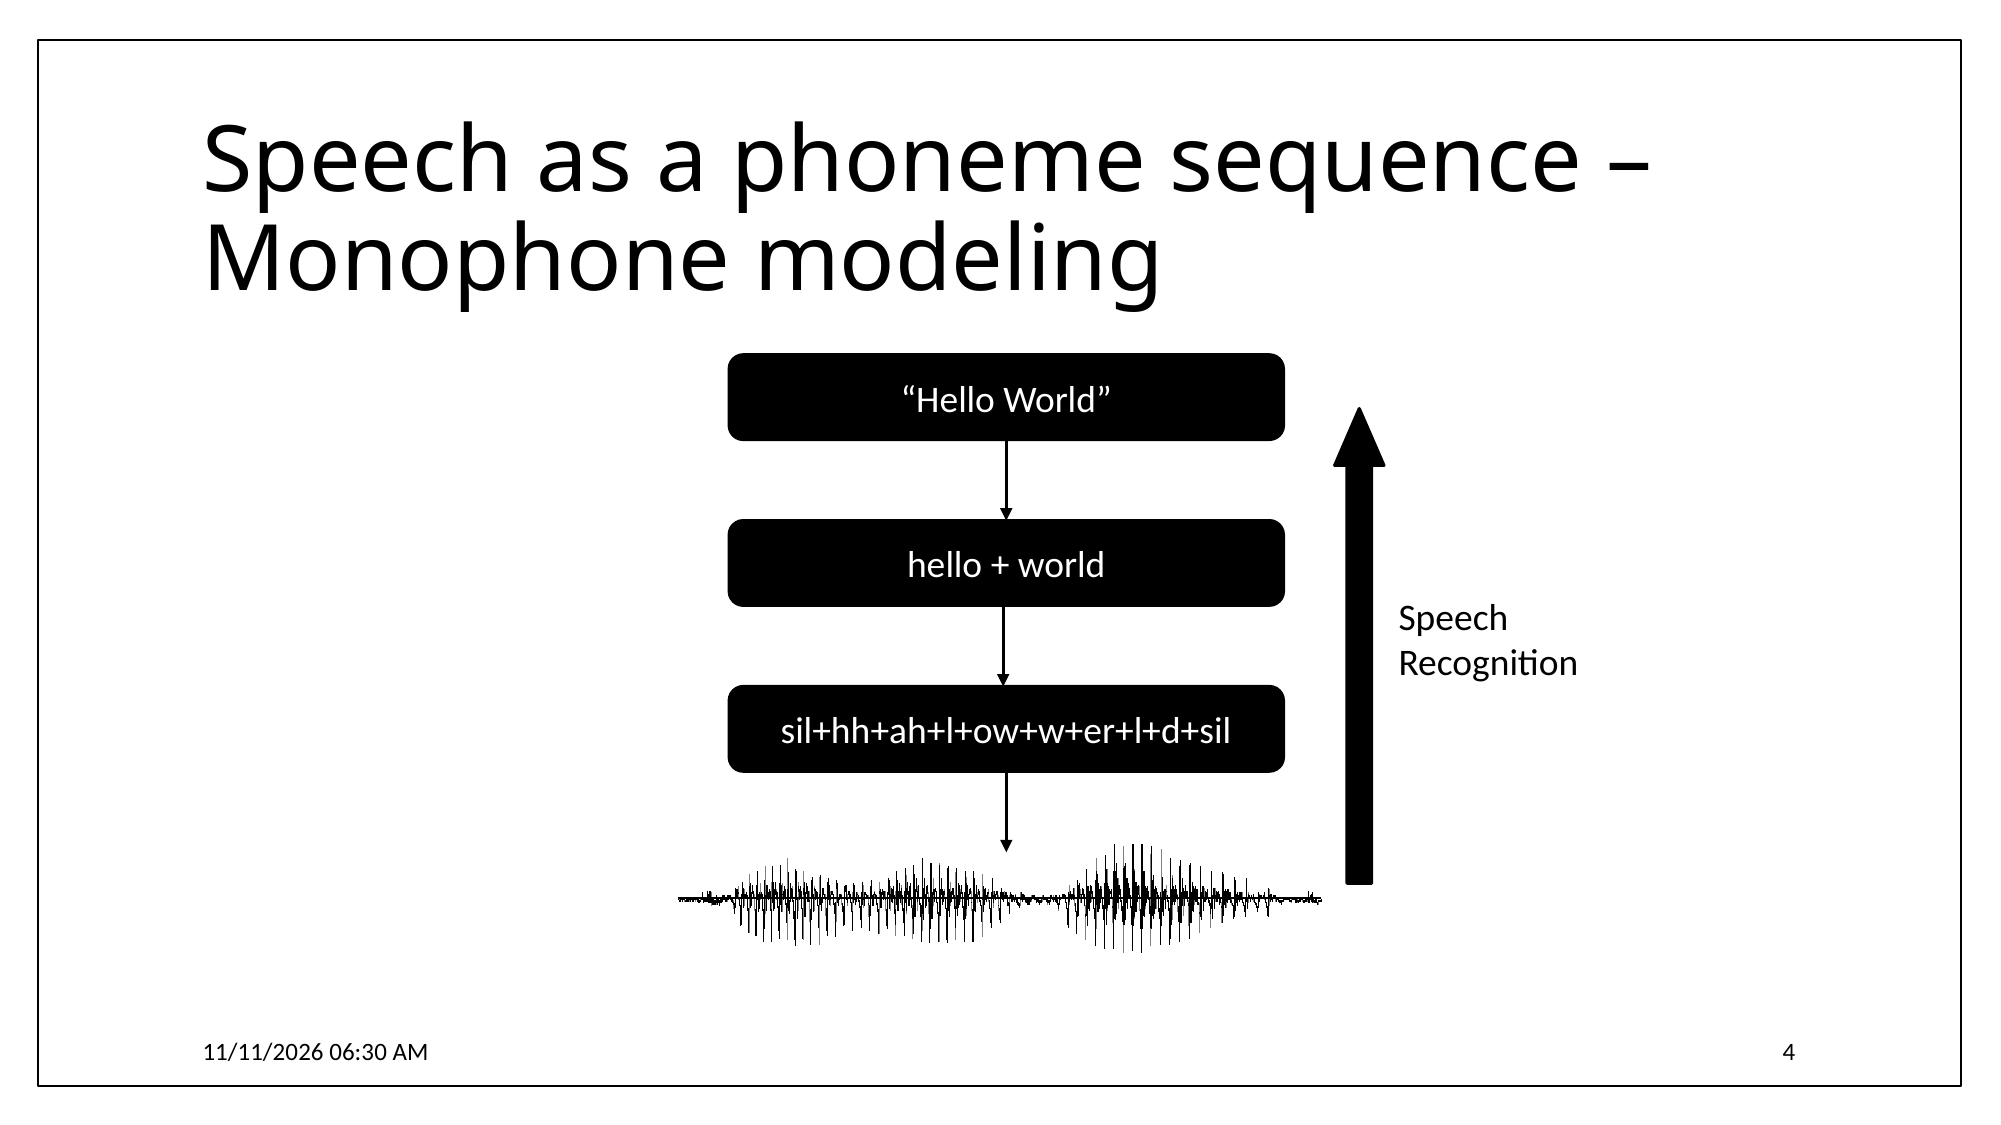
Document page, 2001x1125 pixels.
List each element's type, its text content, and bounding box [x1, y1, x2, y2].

text_box sil+hh+ah+l+ow+w+er+l+d+sil [727, 684, 1286, 773]
title Speech as a phoneme sequence – Monophone modeling [187, 99, 1808, 323]
text_box Speech Recognition [1383, 585, 1654, 691]
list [677, 818, 1329, 978]
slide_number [187, 1020, 570, 1081]
text_box “Hello World” [727, 353, 1286, 442]
slide_number 4 [1530, 1020, 1811, 1081]
text_box hello + world [727, 519, 1286, 607]
text_box [1333, 406, 1386, 885]
